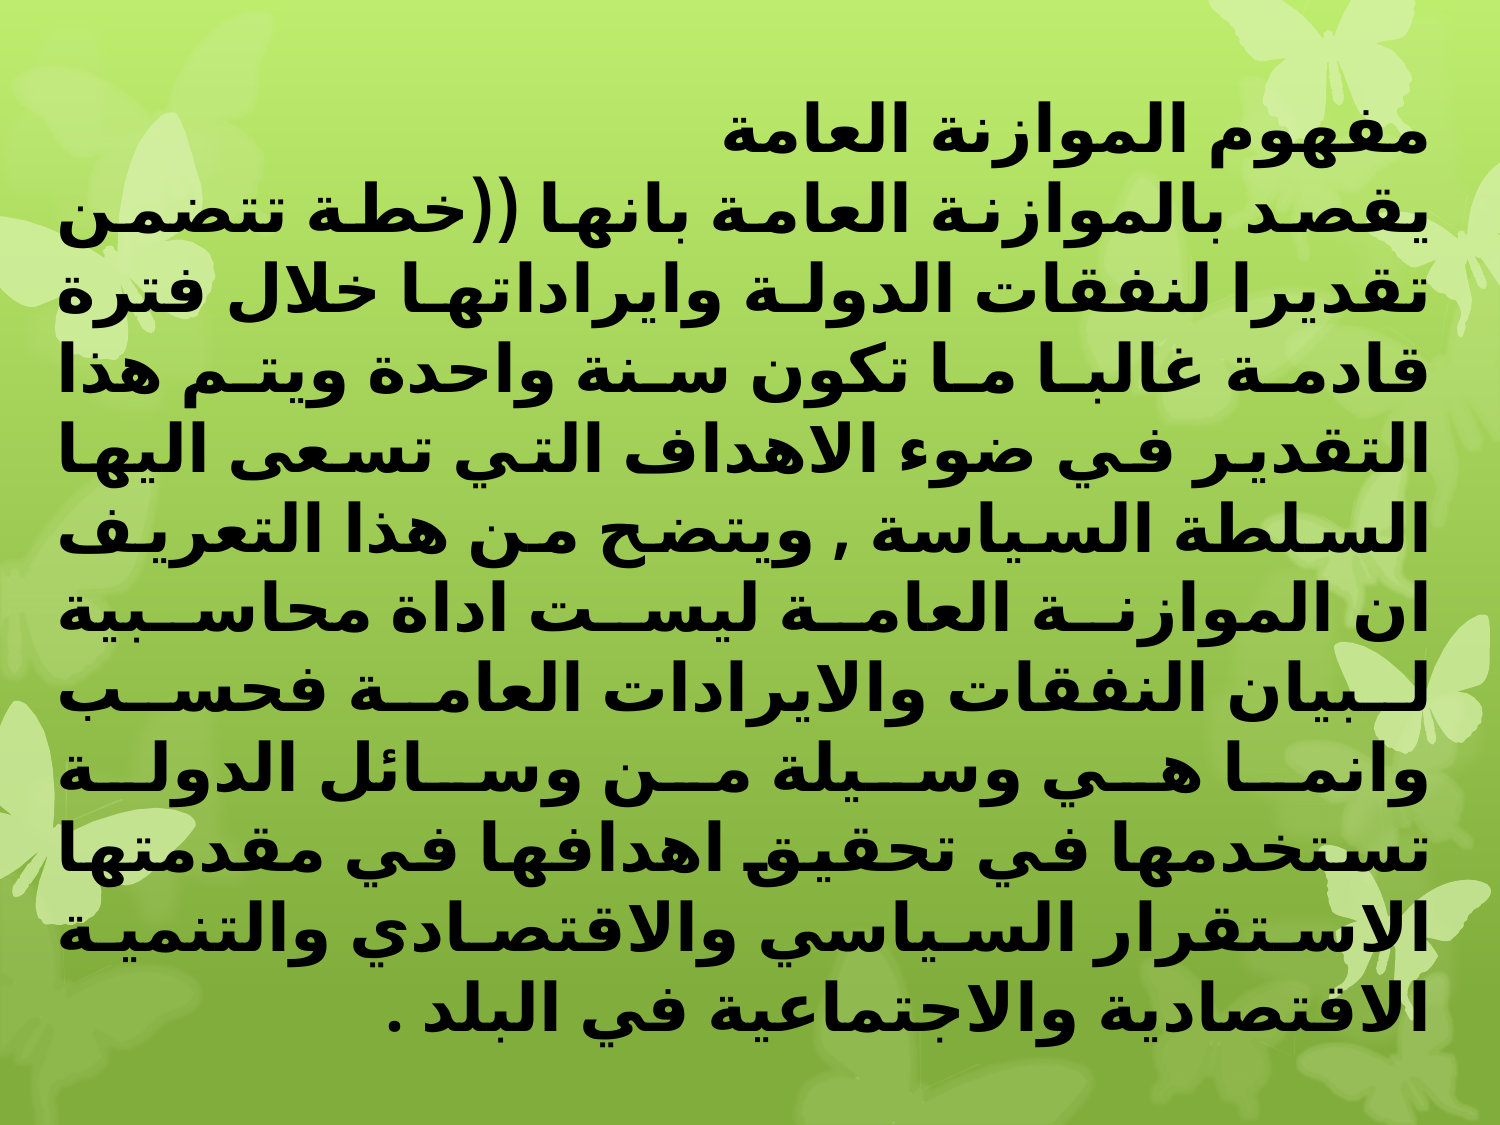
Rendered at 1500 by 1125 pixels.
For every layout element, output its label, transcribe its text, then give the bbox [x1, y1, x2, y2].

text_box مفهوم الموازنة العامة يقصد بالموازنة العامة بانها ((خطة تتضمن تقديرا لنفقات الدولة وايراداتها خلال فترة قادمة غالبا ما تكون سنة واحدة ويتم هذا التقدير في ضوء الاهداف التي تسعى اليها السلطة السياسة , ويتضح من هذا التعريف ان الموازنة العامة ليست اداة محاسبية لبيان النفقات والايرادات العامة فحسب وانما هي وسيلة من وسائل الدولة تستخدمها في تحقيق اهدافها في مقدمتها الاستقرار السياسي والاقتصادي والتنمية الاقتصادية والاجتماعية في البلد . [41, 78, 1447, 1053]
